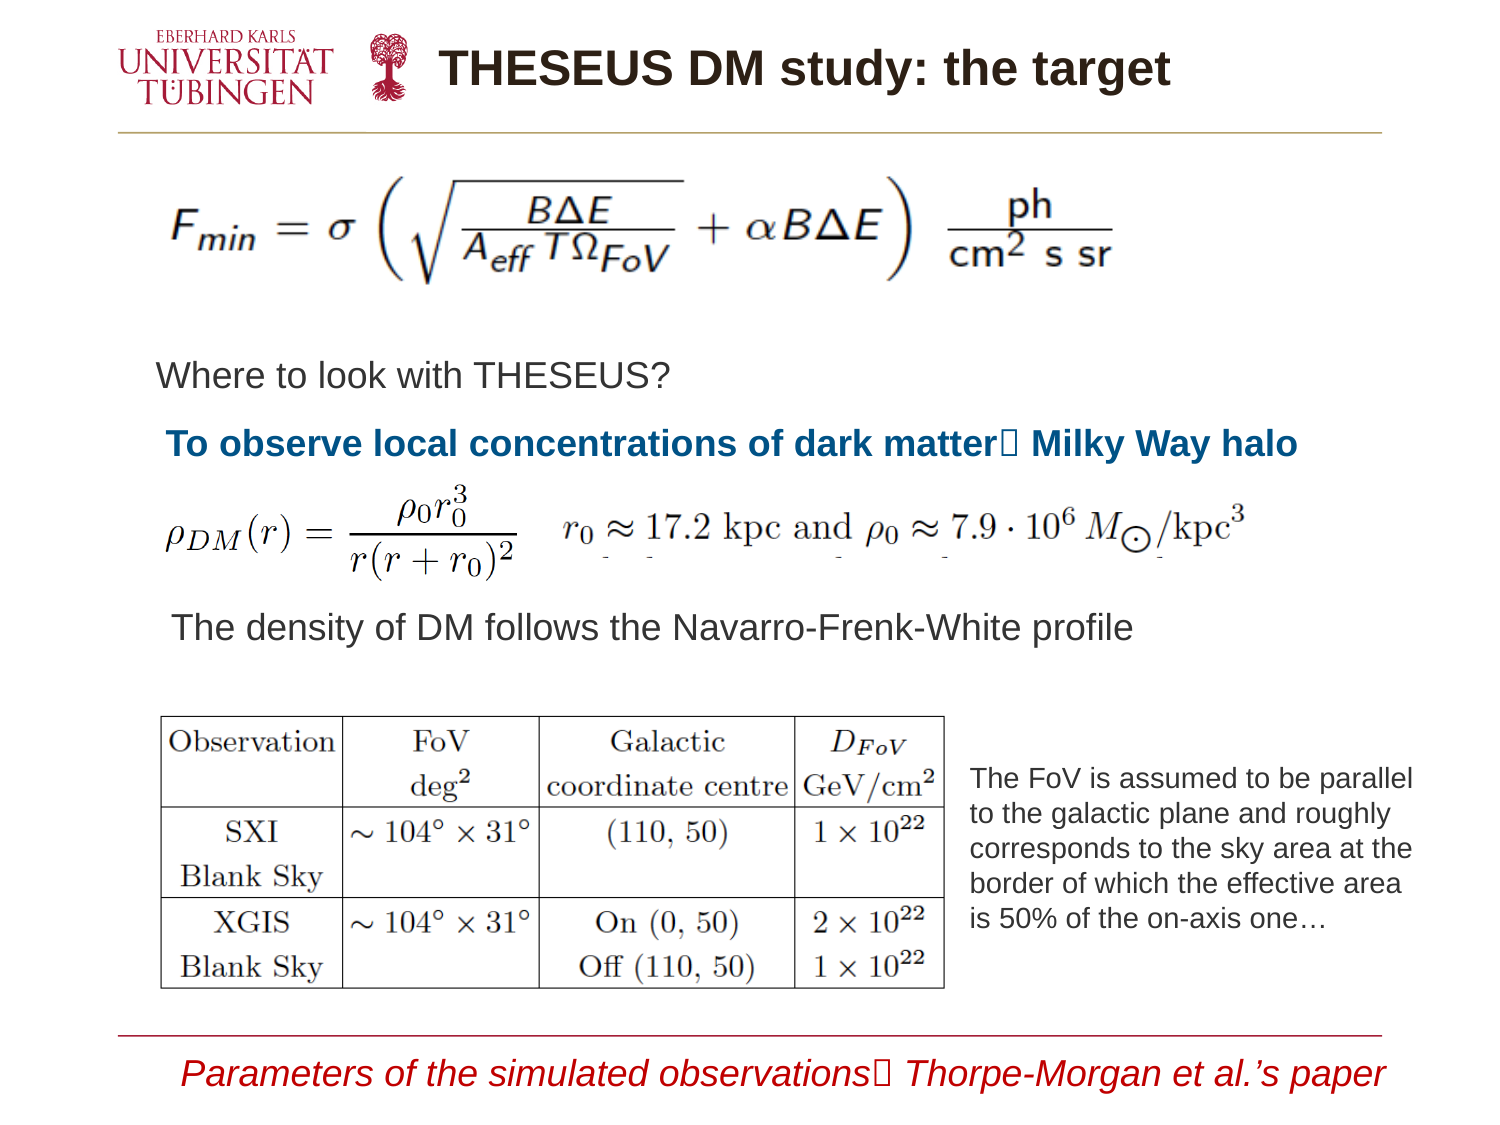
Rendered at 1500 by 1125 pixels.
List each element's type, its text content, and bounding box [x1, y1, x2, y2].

picture [167, 159, 1148, 311]
text_box Parameters of the simulated observations Thorpe-Morgan et al.’s paper [165, 1041, 1412, 1102]
text_box The FoV is assumed to be parallel to the galactic plane and roughly corresponds to the sky area at the border of which the effective area is 50% of the on-axis one… [968, 751, 1440, 942]
text_box To observe local concentrations of dark matter Milky Way halo [150, 411, 1324, 472]
text_box Where to look with THESEUS? [140, 343, 697, 404]
picture [557, 494, 1254, 558]
title THESEUS DM study: the target [438, 35, 1500, 96]
picture [117, 29, 408, 105]
picture [156, 478, 525, 603]
text_box The density of DM follows the Navarro-Frenk-White profile [156, 595, 1456, 656]
picture [152, 703, 964, 1007]
